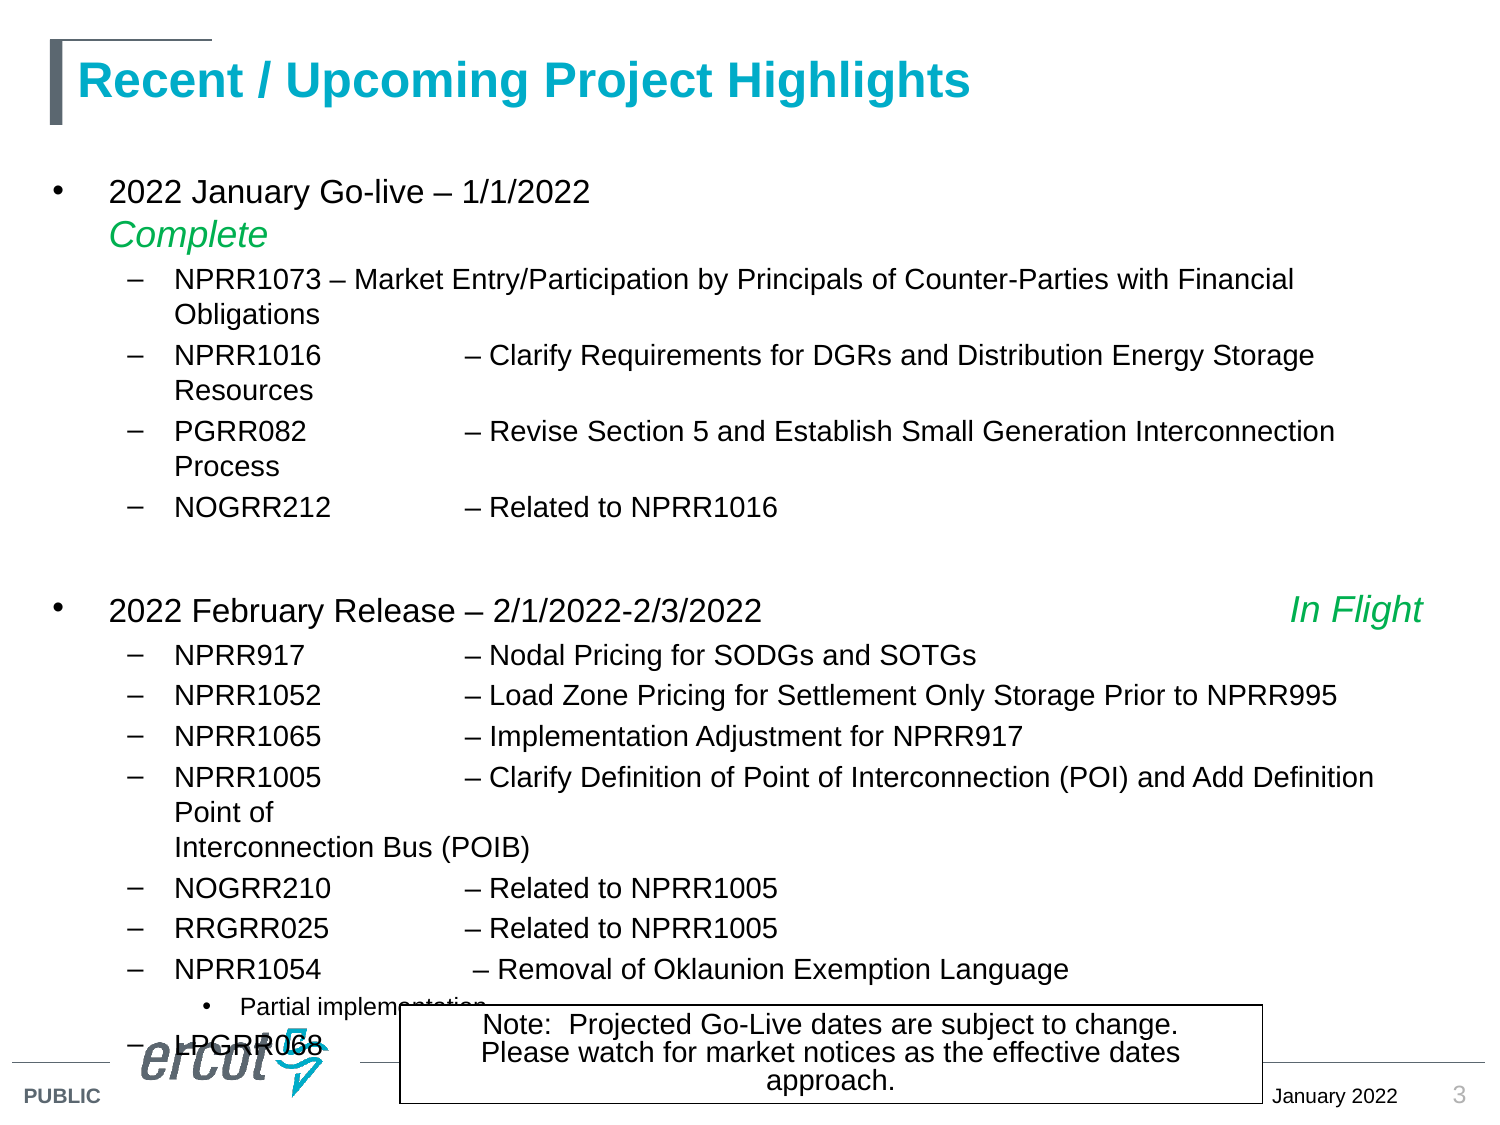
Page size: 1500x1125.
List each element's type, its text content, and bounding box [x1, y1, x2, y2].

text_box Note: Projected Go-Live dates are subject to change. Please watch for market notices as the effective dates approach. [399, 1004, 1263, 1104]
title Recent / Upcoming Project Highlights [62, 39, 1063, 125]
list 2022 January Go-live – 1/1/2022 Complete NPRR1073 – Market Entry/Participation by Principals of Counter-Parties with Financial Obligations NPRR1016 – Clarify Requirements for DGRs and Distribution Energy Storage Resources PGRR082 – Revise Section 5 and Establish Small Generation Interconnection Process NOGRR212 – Related to NPRR1016 2022 February Release – 2/1/2022-2/3/2022 In Flight NPRR917 – Nodal Pricing for SODGs and SOTGs NPRR1052 – Load Zone Pricing for Settlement Only Storage Prior to NPRR995 NPRR1065 – Implementation Adjustment for NPRR917 NPRR1005 – Clarify Definition of Point of Interconnection (POI) and Add Definition Point of Interconnection Bus (POIB) NOGRR210 – Related to NPRR1005 RRGRR025 – Related to NPRR1005 NPRR1054 – Removal of Oklaunion Exemption Language Partial implementation LPGRR068 – Add BUSLRG and BUSLRGDG Profile Types [37, 162, 1463, 995]
picture [137, 1024, 332, 1100]
slide_number 3 [1437, 1076, 1475, 1112]
